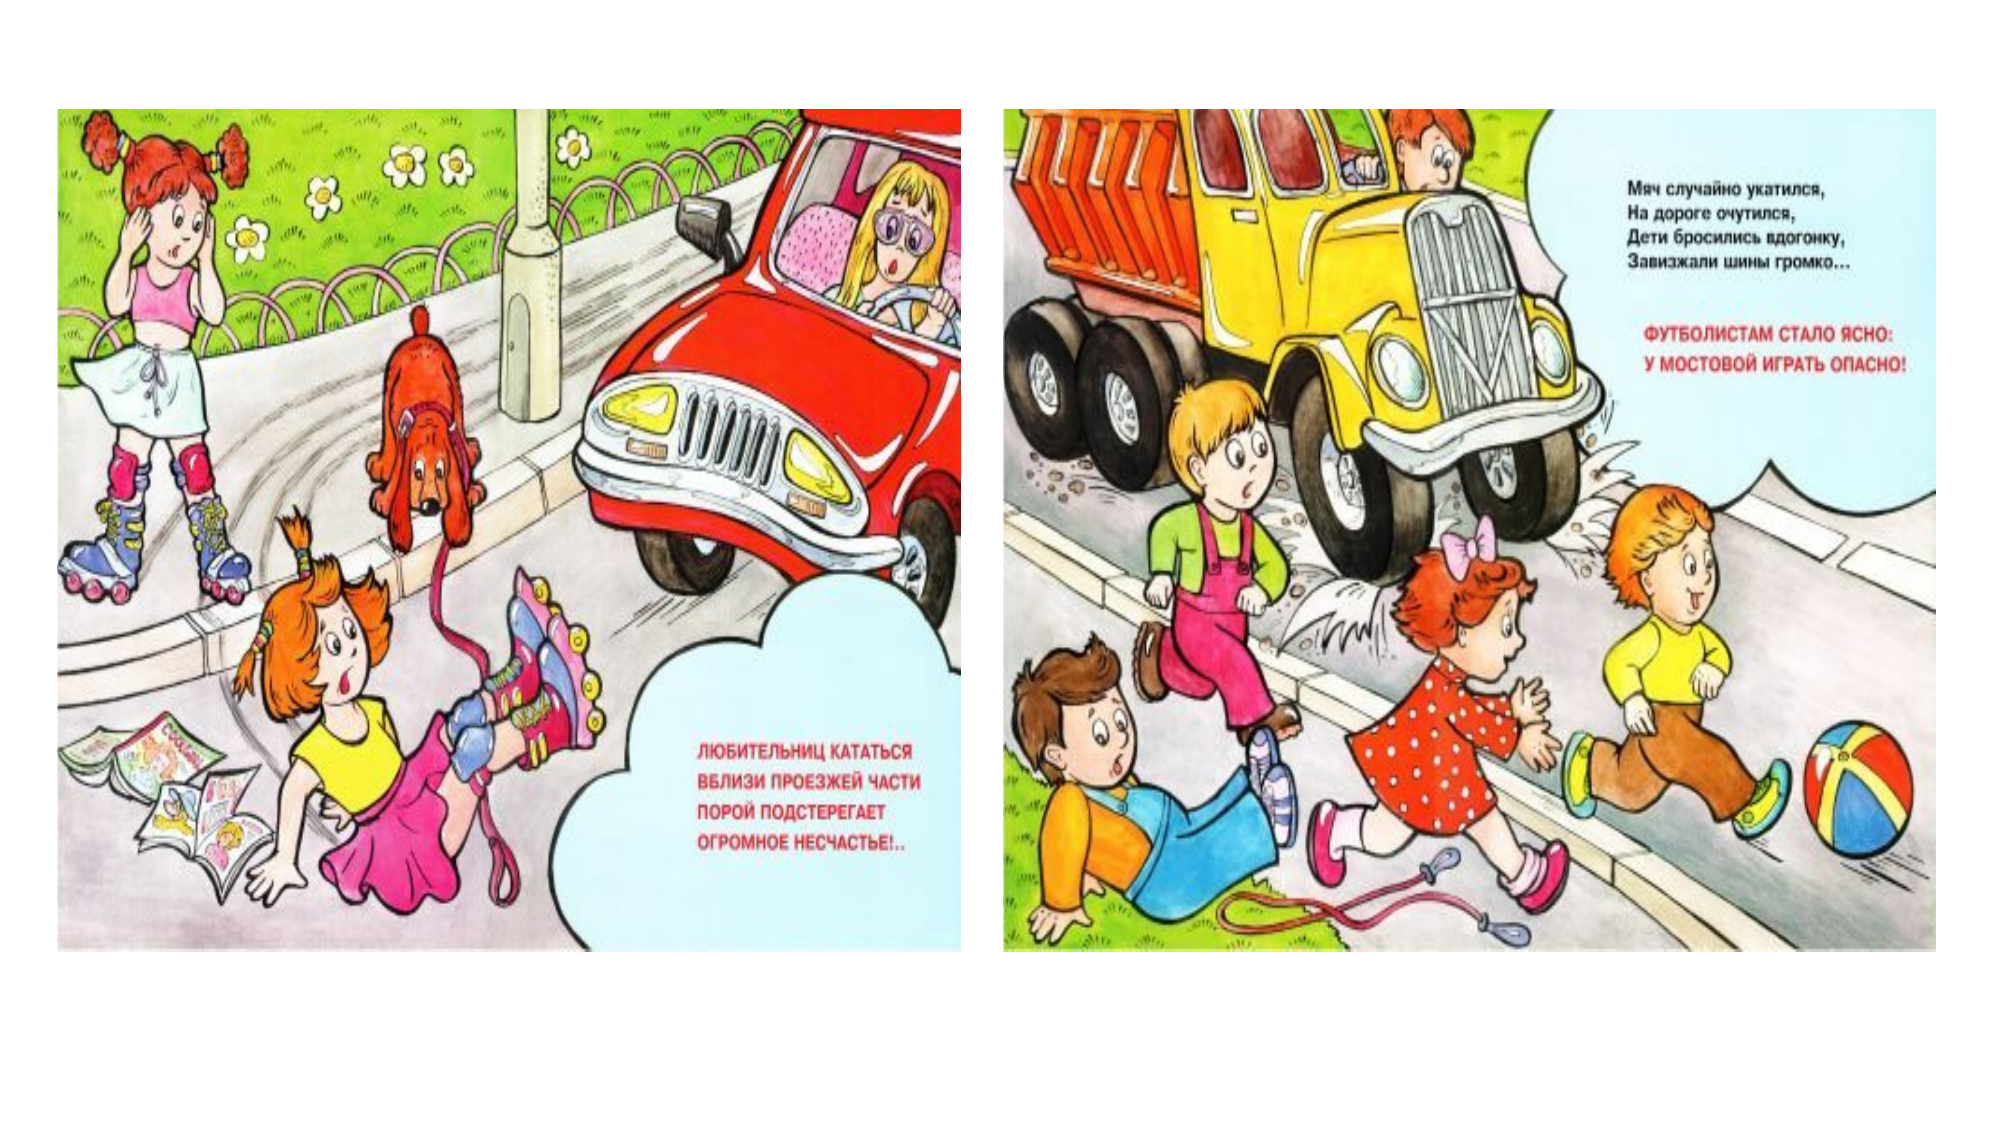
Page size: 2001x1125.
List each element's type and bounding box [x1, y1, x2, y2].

picture [1003, 109, 1936, 952]
picture [56, 109, 961, 952]
